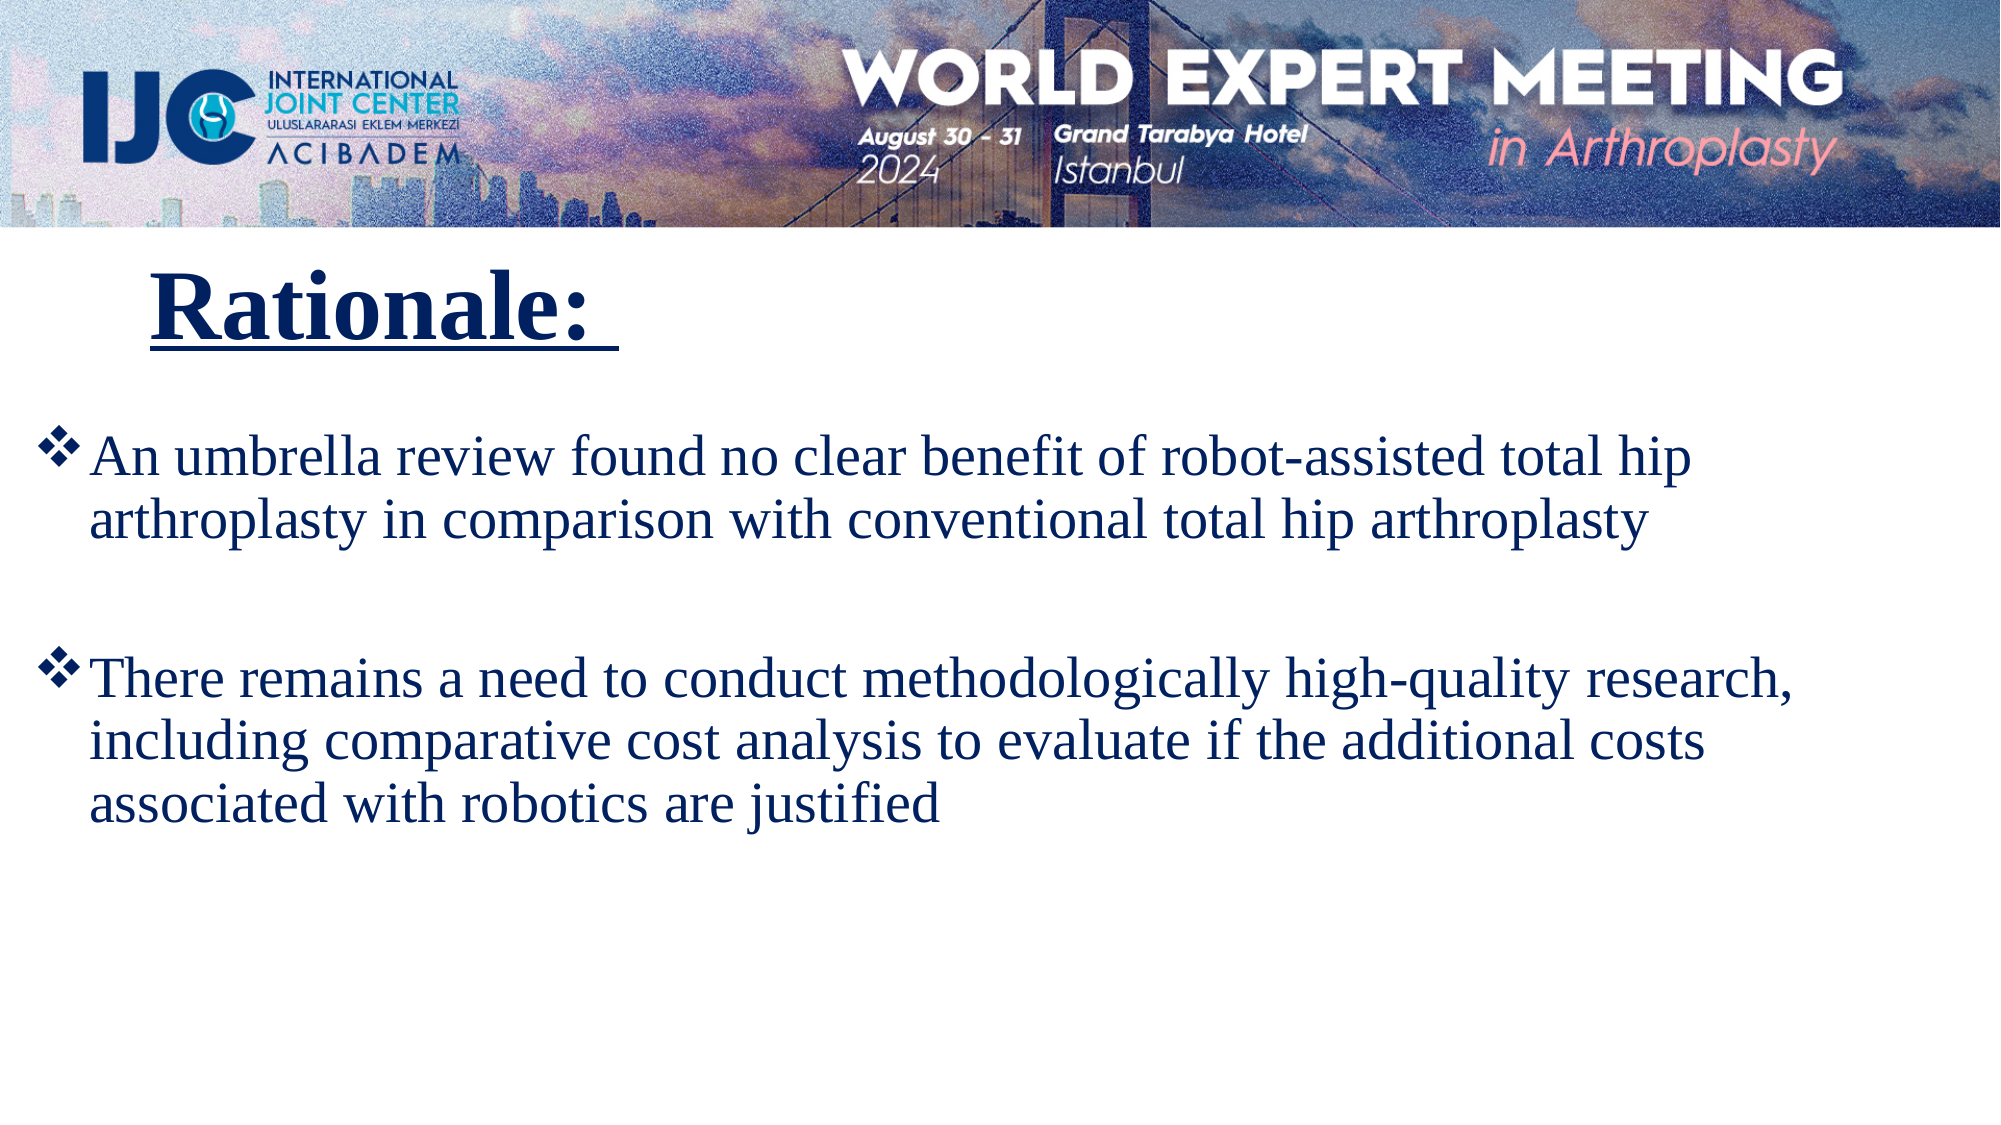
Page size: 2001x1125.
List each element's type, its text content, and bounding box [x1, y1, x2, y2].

picture [0, 0, 2000, 1125]
subtitle Rationale: [18, 246, 1561, 400]
text_box An umbrella review found no clear benefit of robot-assisted total hip arthroplasty in comparison with conventional total hip arthroplasty There remains a need to conduct methodologically high-quality research, including comparative cost analysis to evaluate if the additional costs associated with robotics are justified [18, 417, 1901, 879]
